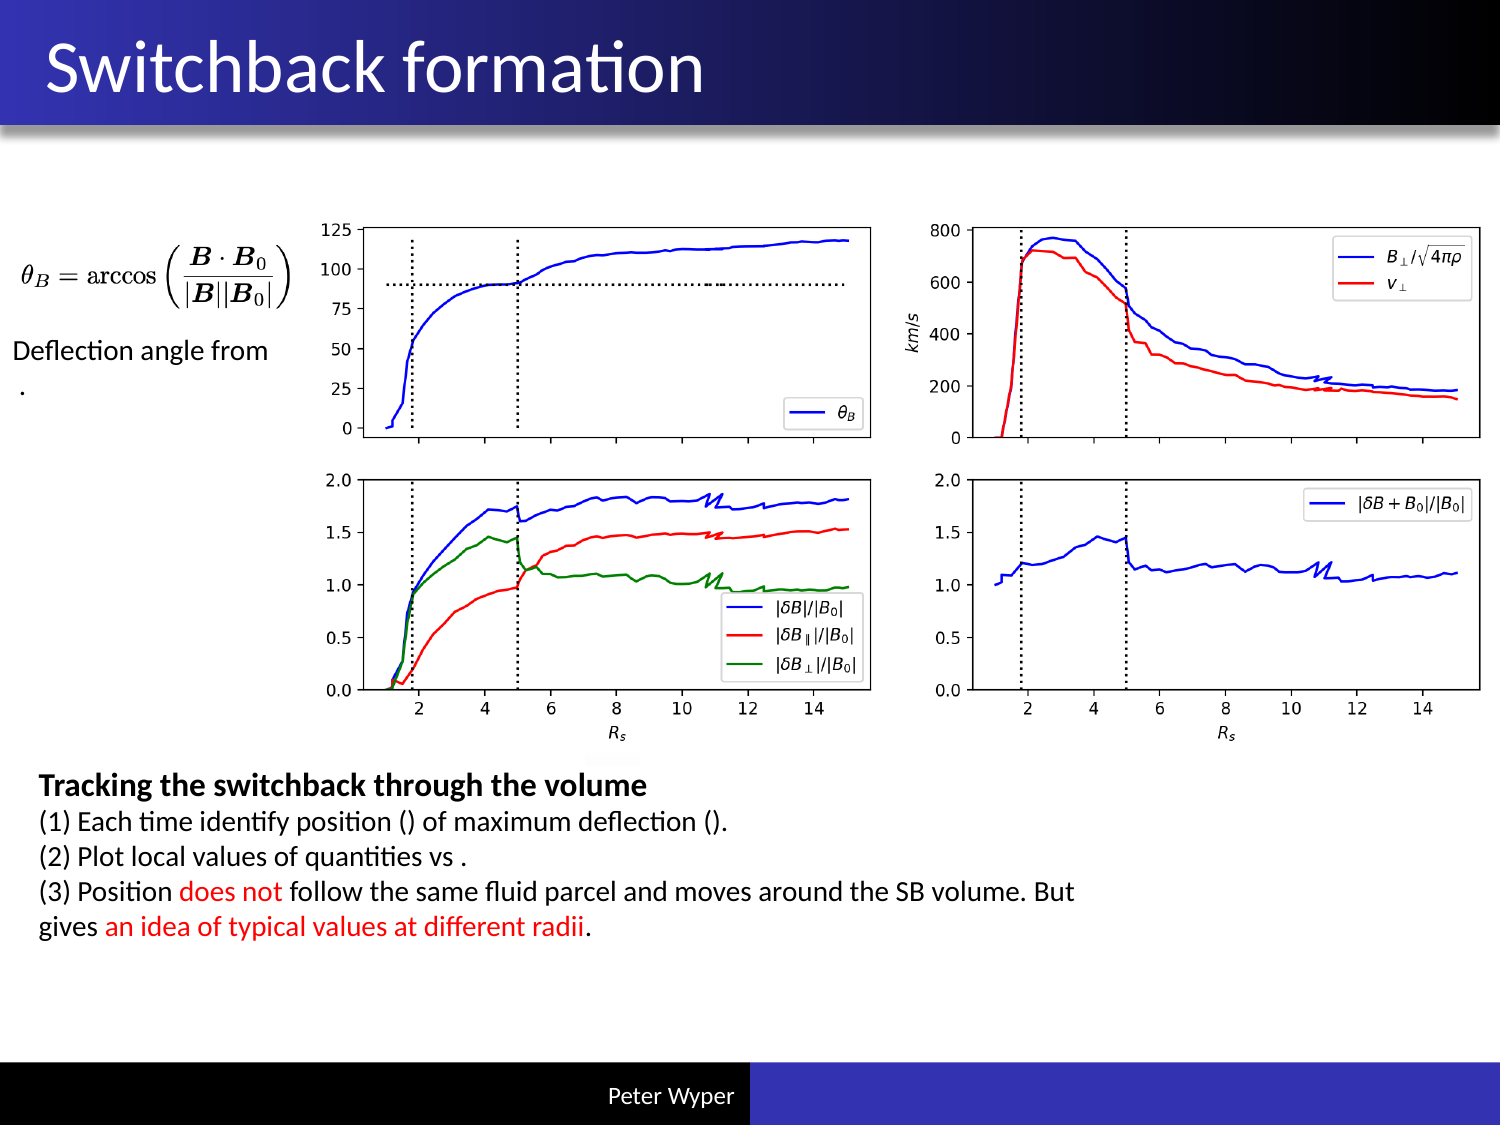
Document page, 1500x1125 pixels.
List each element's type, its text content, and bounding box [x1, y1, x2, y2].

picture [3, 231, 301, 325]
picture [290, 195, 1495, 766]
title Switchback formation [0, 0, 1450, 125]
